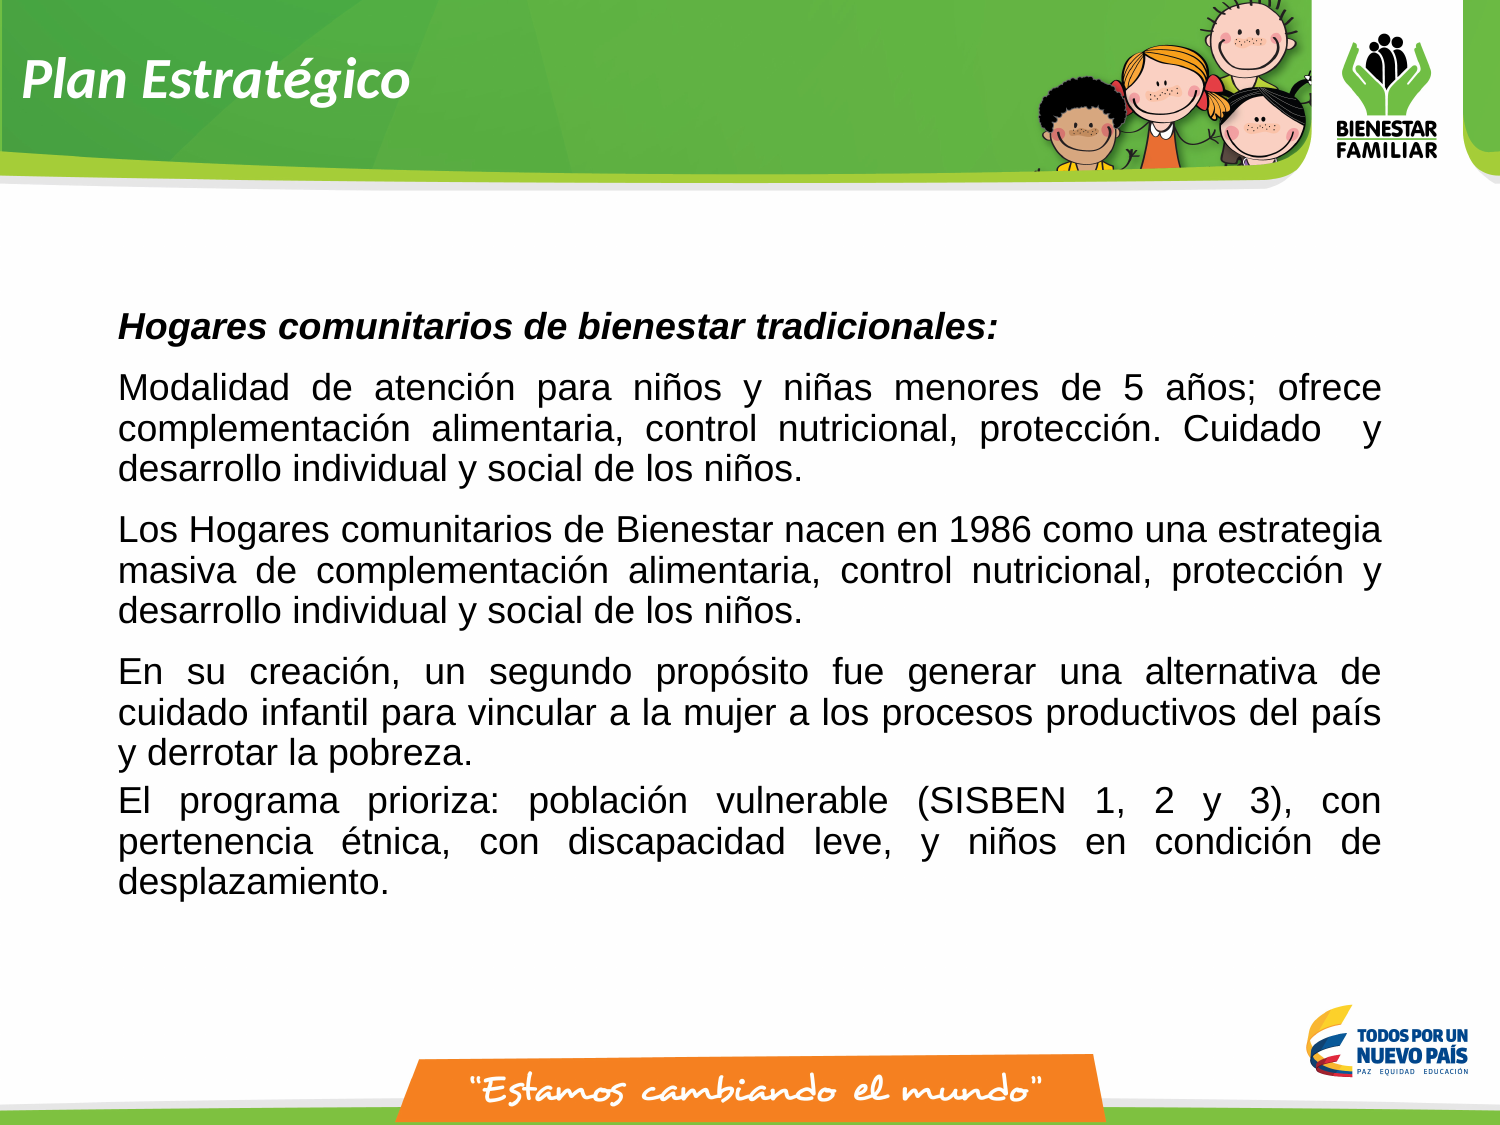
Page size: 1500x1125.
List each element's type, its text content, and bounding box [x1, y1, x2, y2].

list Hogares comunitarios de bienestar tradicionales: Modalidad de atención para niños y niñas menores de 5 años; ofrece complementación alimentaria, control nutricional, protección. Cuidado y desarrollo individual y social de los niños. Los Hogares comunitarios de Bienestar nacen en 1986 como una estrategia masiva de complementación alimentaria, control nutricional, protección y desarrollo individual y social de los niños. En su creación, un segundo propósito fue generar una alternativa de cuidado infantil para vincular a la mujer a los procesos productivos del país y derrotar la pobreza. El programa prioriza: población vulnerable (SISBEN 1, 2 y 3), con pertenencia étnica, con discapacidad leve, y niños en condición de desplazamiento. [103, 299, 1397, 1014]
picture [0, 0, 1500, 1125]
title Plan Estratégico [6, 40, 1030, 122]
